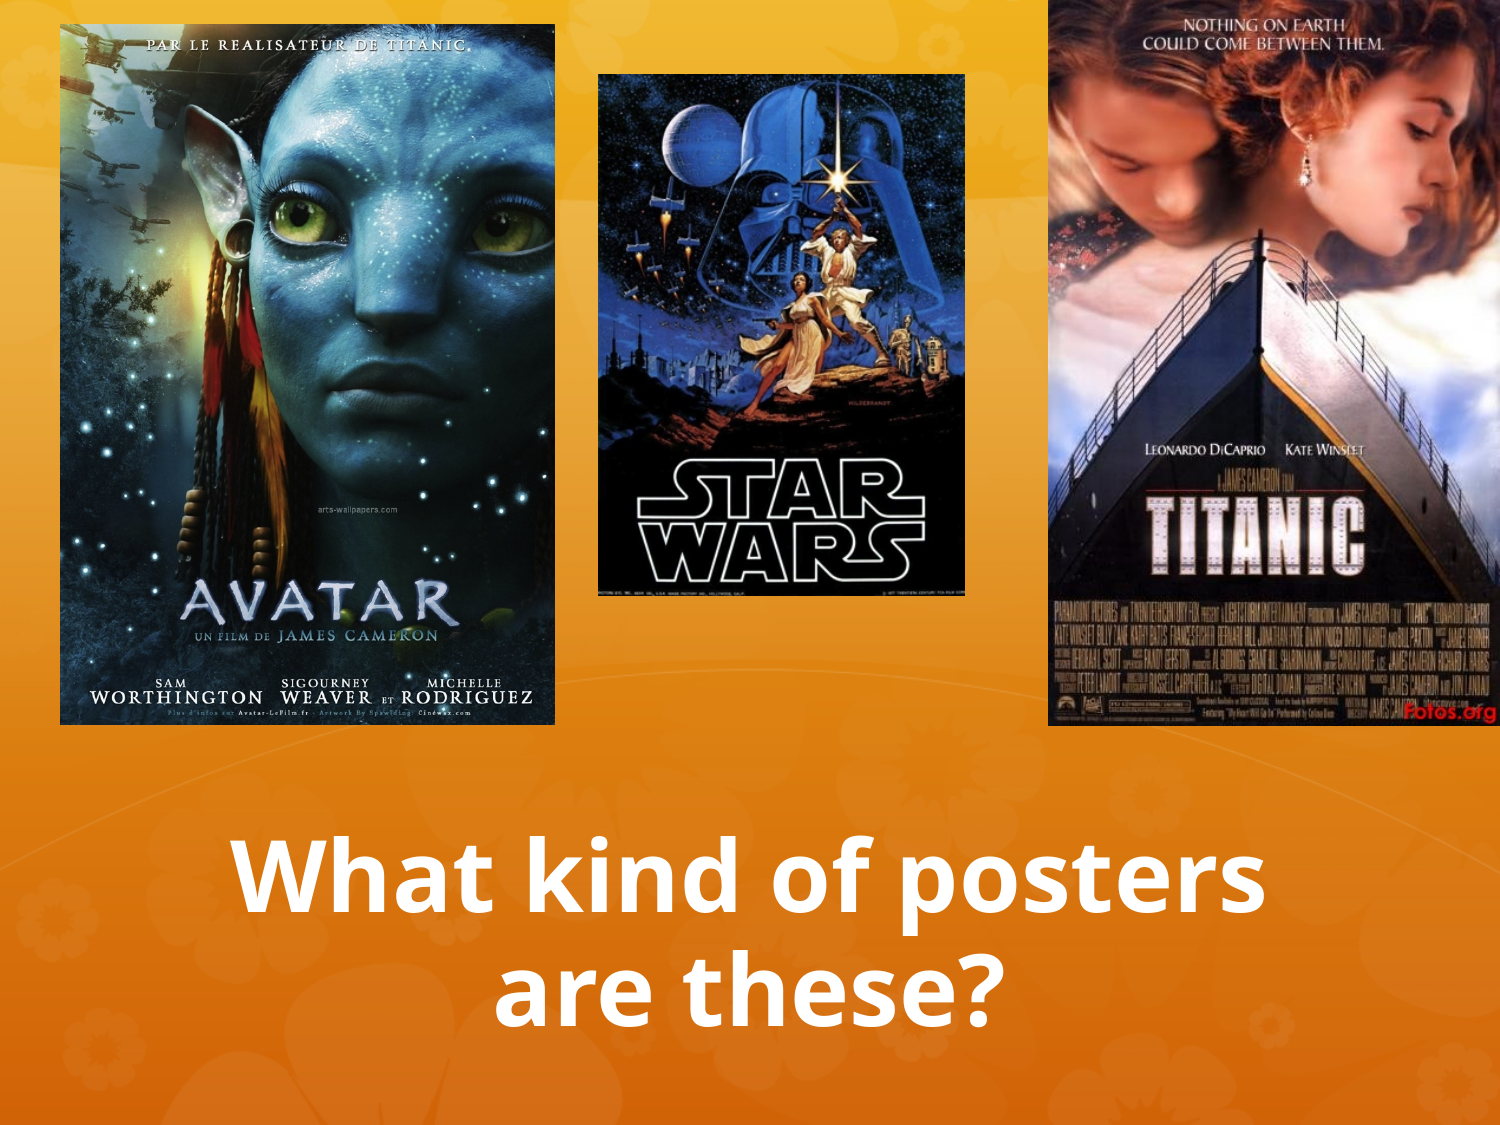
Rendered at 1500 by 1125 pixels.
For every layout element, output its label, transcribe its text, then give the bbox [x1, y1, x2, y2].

picture [0, 0, 1500, 1125]
title What kind of posters are these? [127, 841, 1372, 1029]
